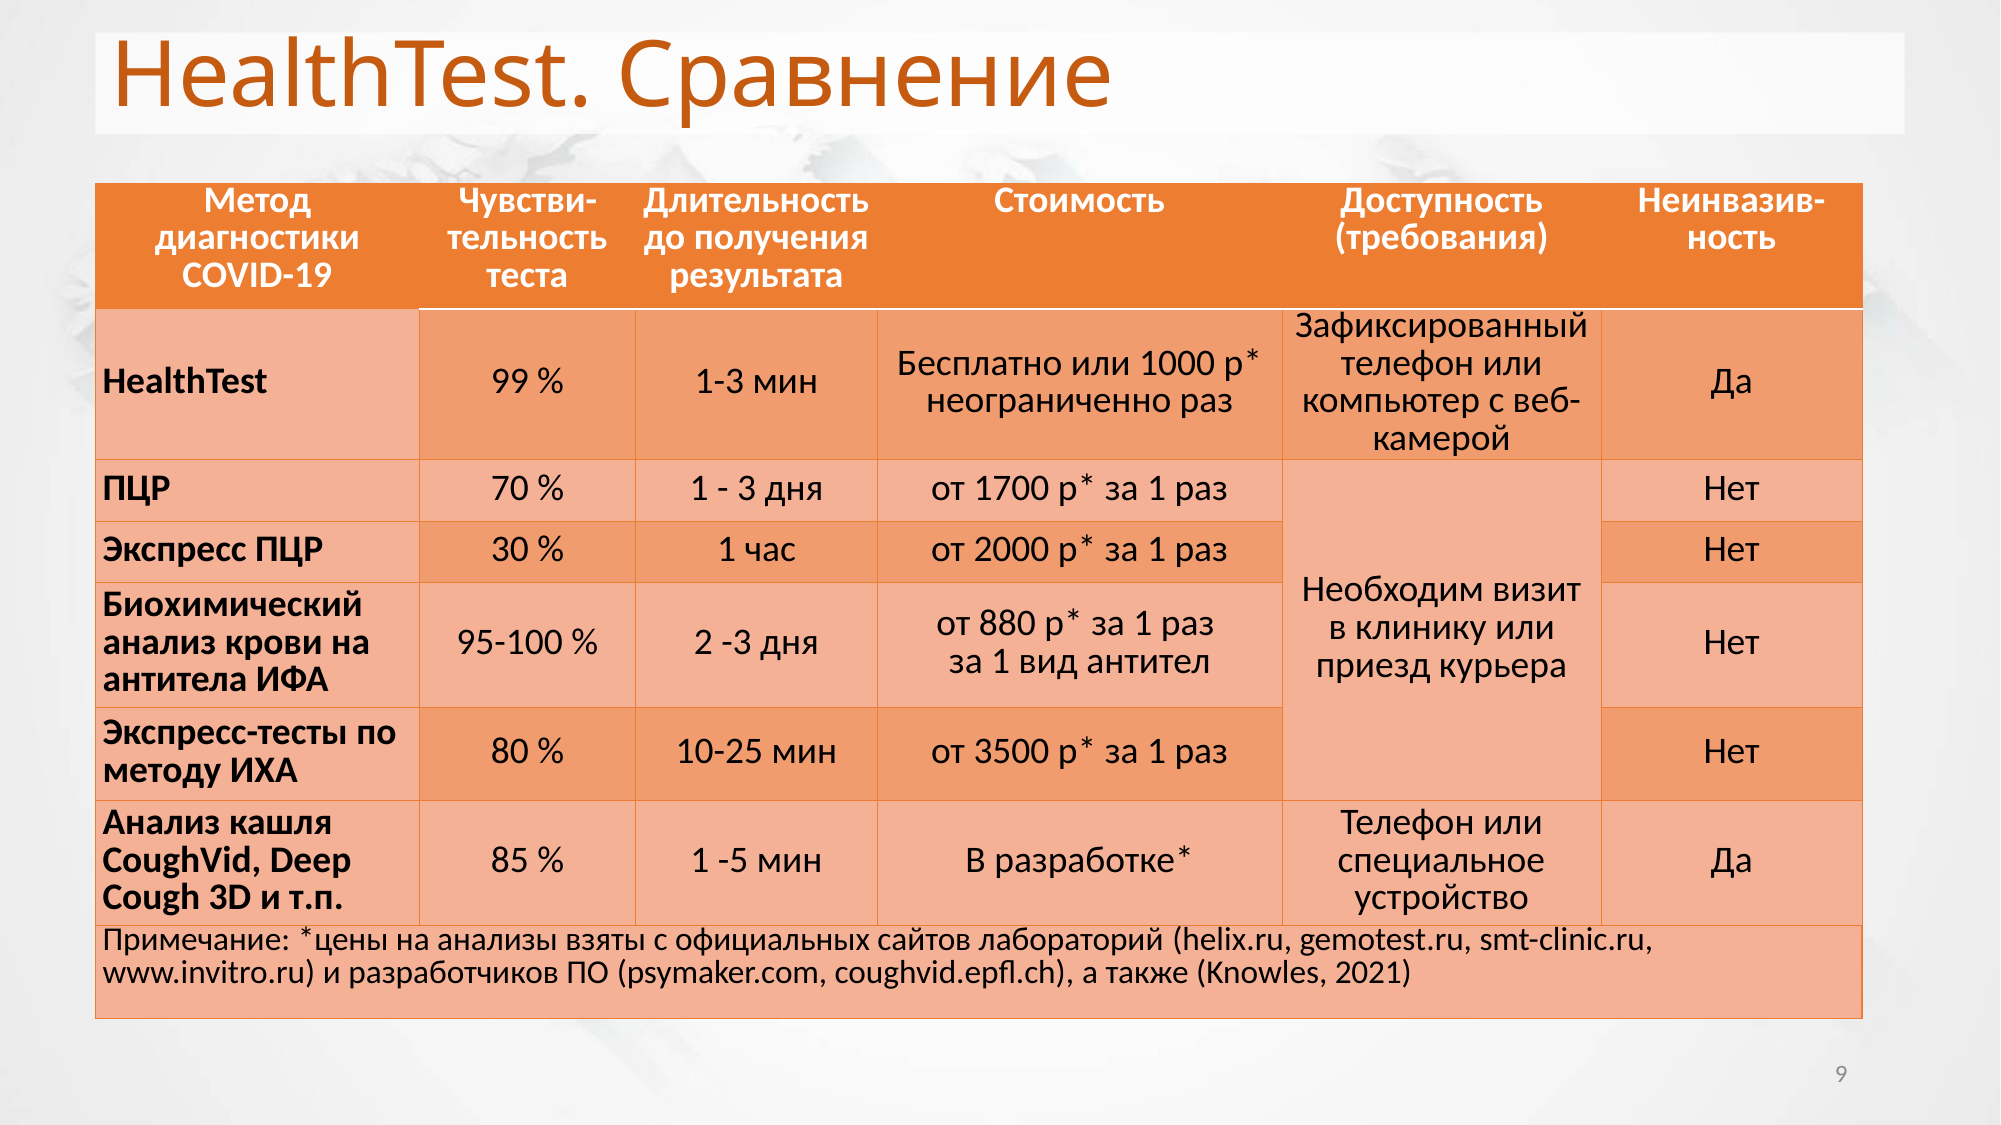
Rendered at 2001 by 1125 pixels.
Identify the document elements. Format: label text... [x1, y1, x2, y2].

table_header Неинвазив-ность [1602, 184, 1862, 308]
table_cell от 1700 р* за 1 раз [878, 460, 1282, 521]
table_cell 99 % [420, 310, 635, 459]
table_cell 1 -5 мин [636, 801, 877, 925]
table_cell 2 -3 дня [636, 583, 877, 707]
table_cell 85 % [420, 801, 635, 925]
table_header Доступность (требования) [1283, 184, 1601, 308]
picture [0, 0, 2001, 1125]
table_header Метод диагностики COVID-19 [96, 184, 419, 308]
table_cell 1 - 3 дня [636, 460, 877, 521]
table_cell Телефон или специальное устройство [1283, 801, 1601, 925]
table_cell Примечание: *цены на анализы взяты с официальных сайтов лабораторий (helix.ru, gemotest.ru, smt-clinic.ru, www.invitro.ru) и разработчиков ПО (psymaker.com, coughvid.epfl.ch), а также (Knowles, 2021) [96, 926, 1861, 1018]
table_cell В разработке* [878, 801, 1282, 925]
table_cell Нет [1602, 708, 1862, 800]
table_cell 1 час [636, 522, 877, 582]
table_cell Зафиксированный телефон или компьютер с веб-камерой [1283, 310, 1601, 459]
table_cell Да [1602, 801, 1862, 925]
table_cell 10-25 мин [636, 708, 877, 800]
table_cell 30 % [420, 522, 635, 582]
table_cell от 880 р* за 1 раз за 1 вид антител [878, 583, 1282, 707]
table_cell Бесплатно или 1000 р* неограниченно раз [878, 310, 1282, 459]
table_cell 95-100 % [420, 583, 635, 707]
table_cell Биохимический анализ крови на антитела ИФА [96, 583, 419, 707]
table_cell Да [1602, 310, 1862, 459]
table_cell Экспресс-тесты по методу ИХА [96, 708, 419, 800]
table_cell от 2000 р* за 1 раз [878, 522, 1282, 582]
table_header Чувстви-тельность теста [420, 184, 635, 308]
table_cell 80 % [420, 708, 635, 800]
table_cell Необходим визит в клинику или приезд курьера [1283, 460, 1601, 800]
table_header Длительность до получения результата [636, 184, 877, 308]
table_cell 1-3 мин [636, 310, 877, 459]
table_cell Нет [1602, 583, 1862, 707]
table_cell Нет [1602, 522, 1862, 582]
table_cell ПЦР [96, 460, 419, 521]
table_header Стоимость [878, 184, 1282, 308]
slide_number 9 [1412, 1042, 1863, 1103]
table_cell от 3500 р* за 1 раз [878, 708, 1282, 800]
table_cell 70 % [420, 460, 635, 521]
table_cell Экспресс ПЦР [96, 522, 419, 582]
table_cell Анализ кашля CoughVid, Deep Cough 3D и т.п. [96, 801, 419, 925]
text_box HealthTest. Сравнение [95, 32, 1905, 134]
table_cell Нет [1602, 460, 1862, 521]
table_cell HealthTest [96, 309, 419, 459]
